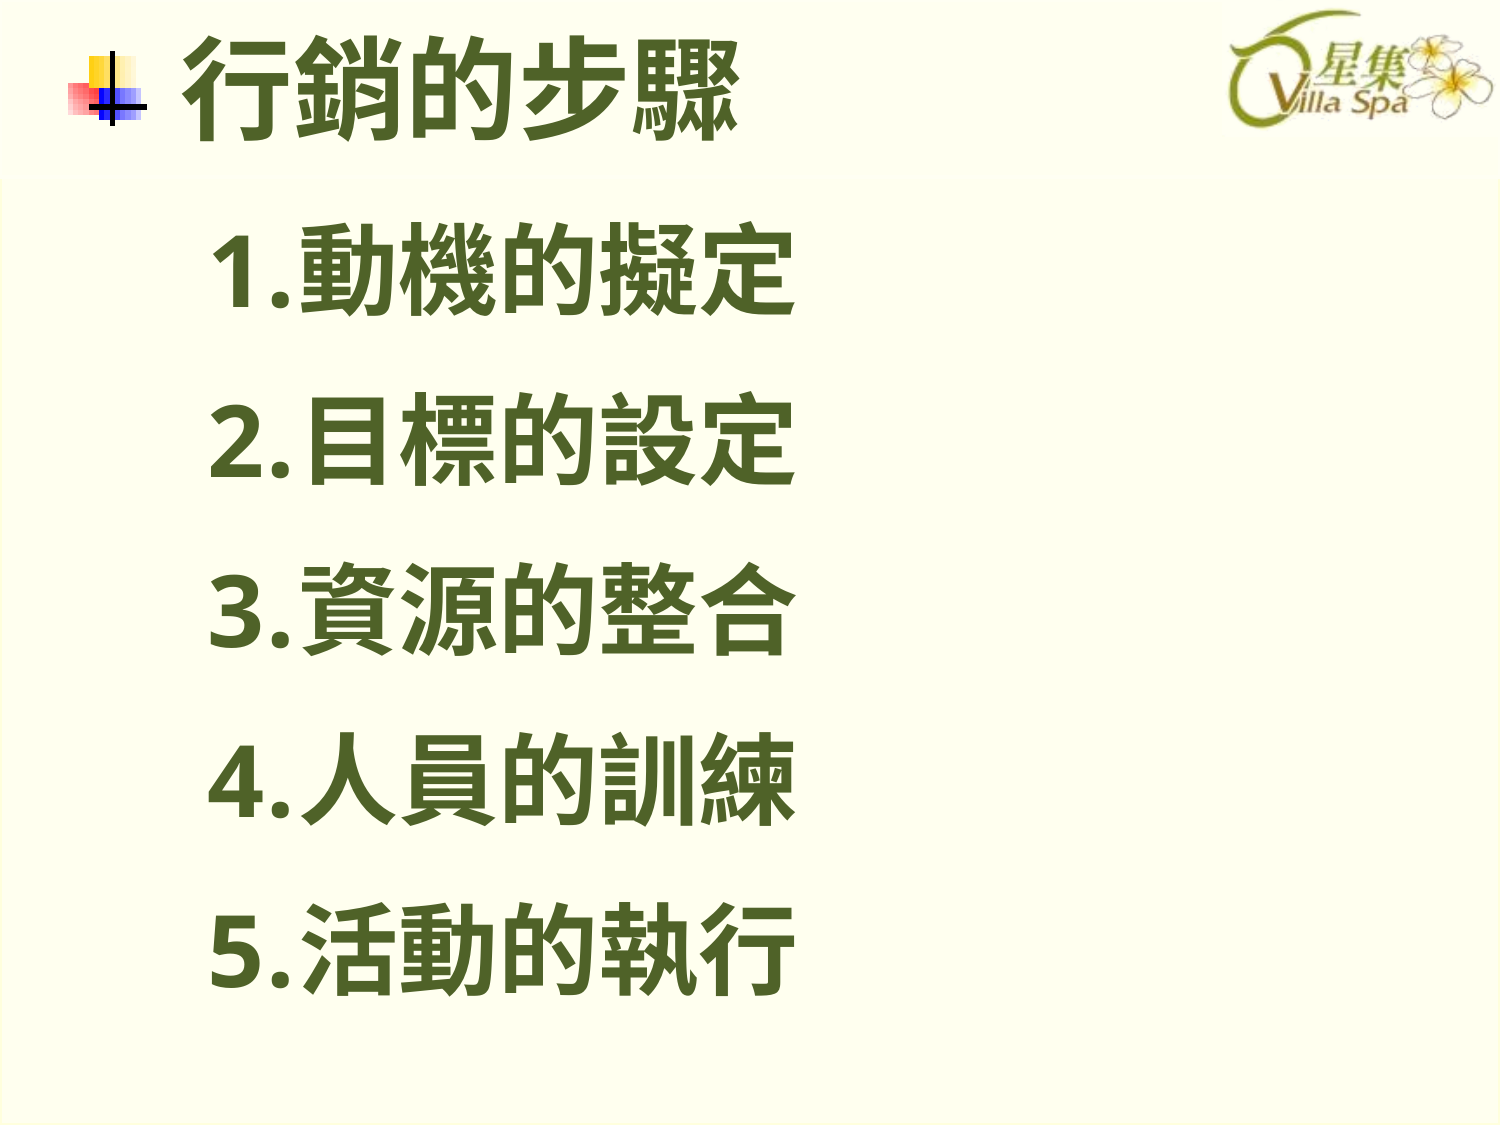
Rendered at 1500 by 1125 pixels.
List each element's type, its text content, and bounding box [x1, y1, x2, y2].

picture [1282, 0, 1500, 137]
picture [68, 46, 147, 126]
title 行銷的步驟 [53, 0, 1282, 173]
text_box 動機的擬定 目標的設定 資源的整合 人員的訓練 活動的執行 [159, 200, 1068, 1015]
